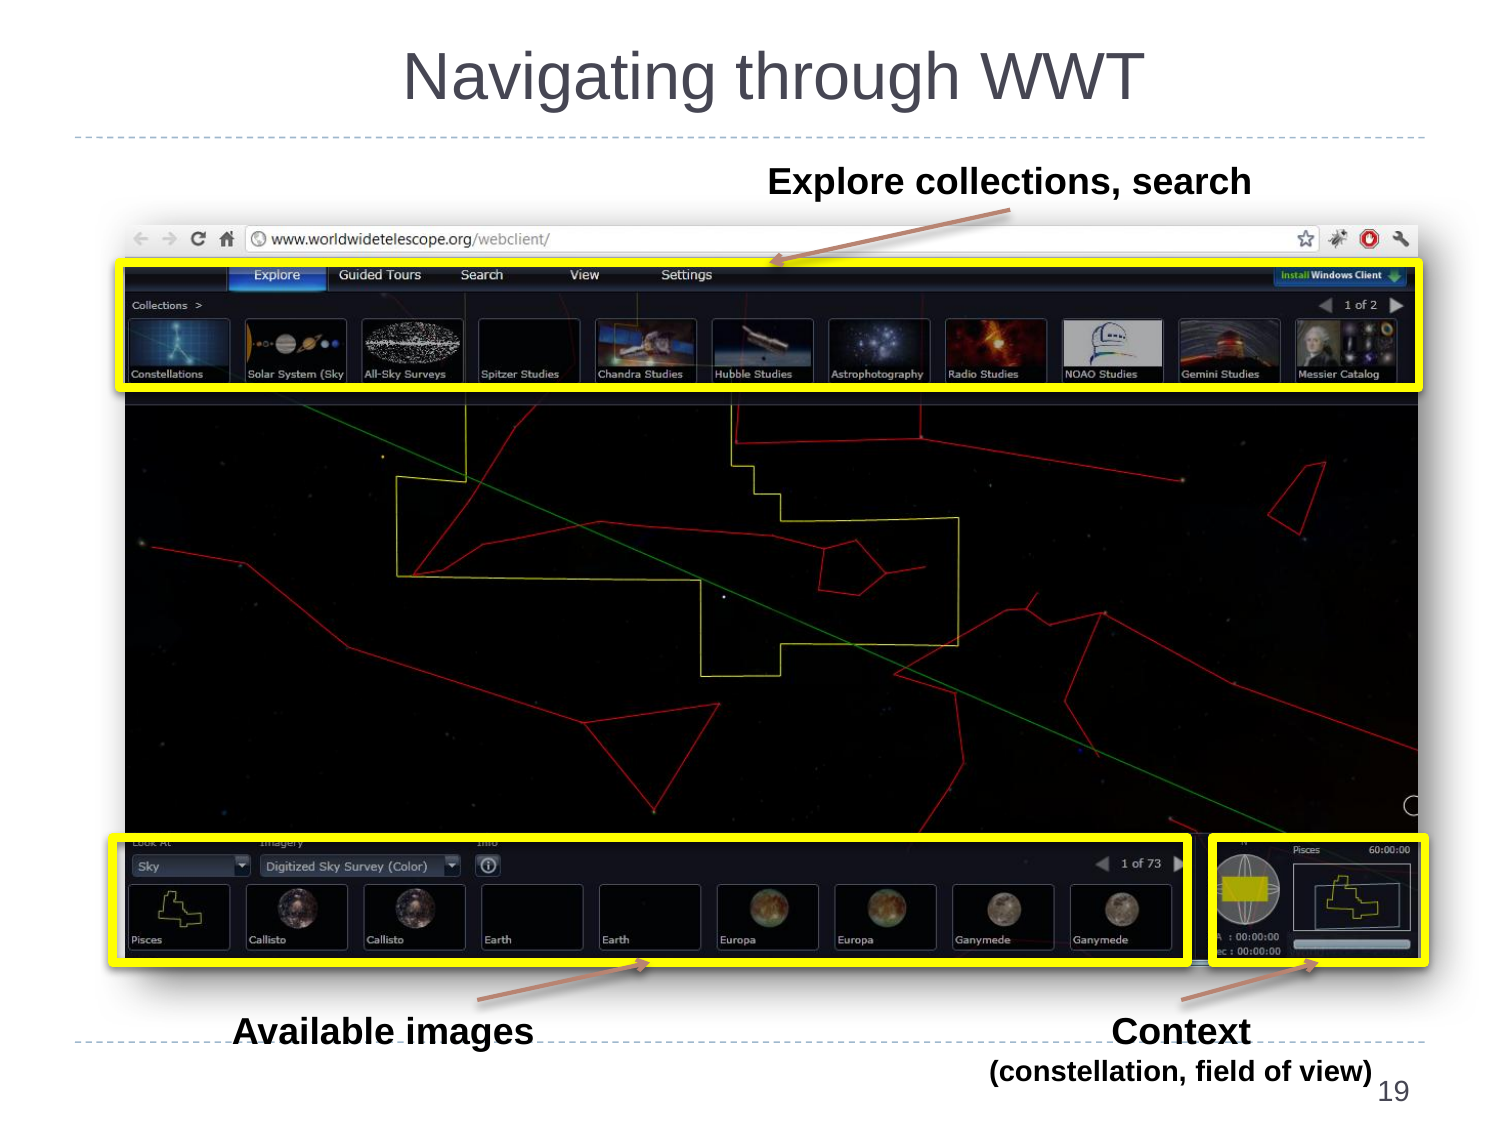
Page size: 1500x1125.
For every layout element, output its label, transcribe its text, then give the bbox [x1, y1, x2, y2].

title Navigating through WWT [75, 24, 1475, 113]
slide_number 19 [1362, 1065, 1500, 1125]
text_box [949, 837, 1426, 1097]
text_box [118, 149, 1420, 388]
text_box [112, 837, 949, 1061]
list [124, 401, 1418, 837]
